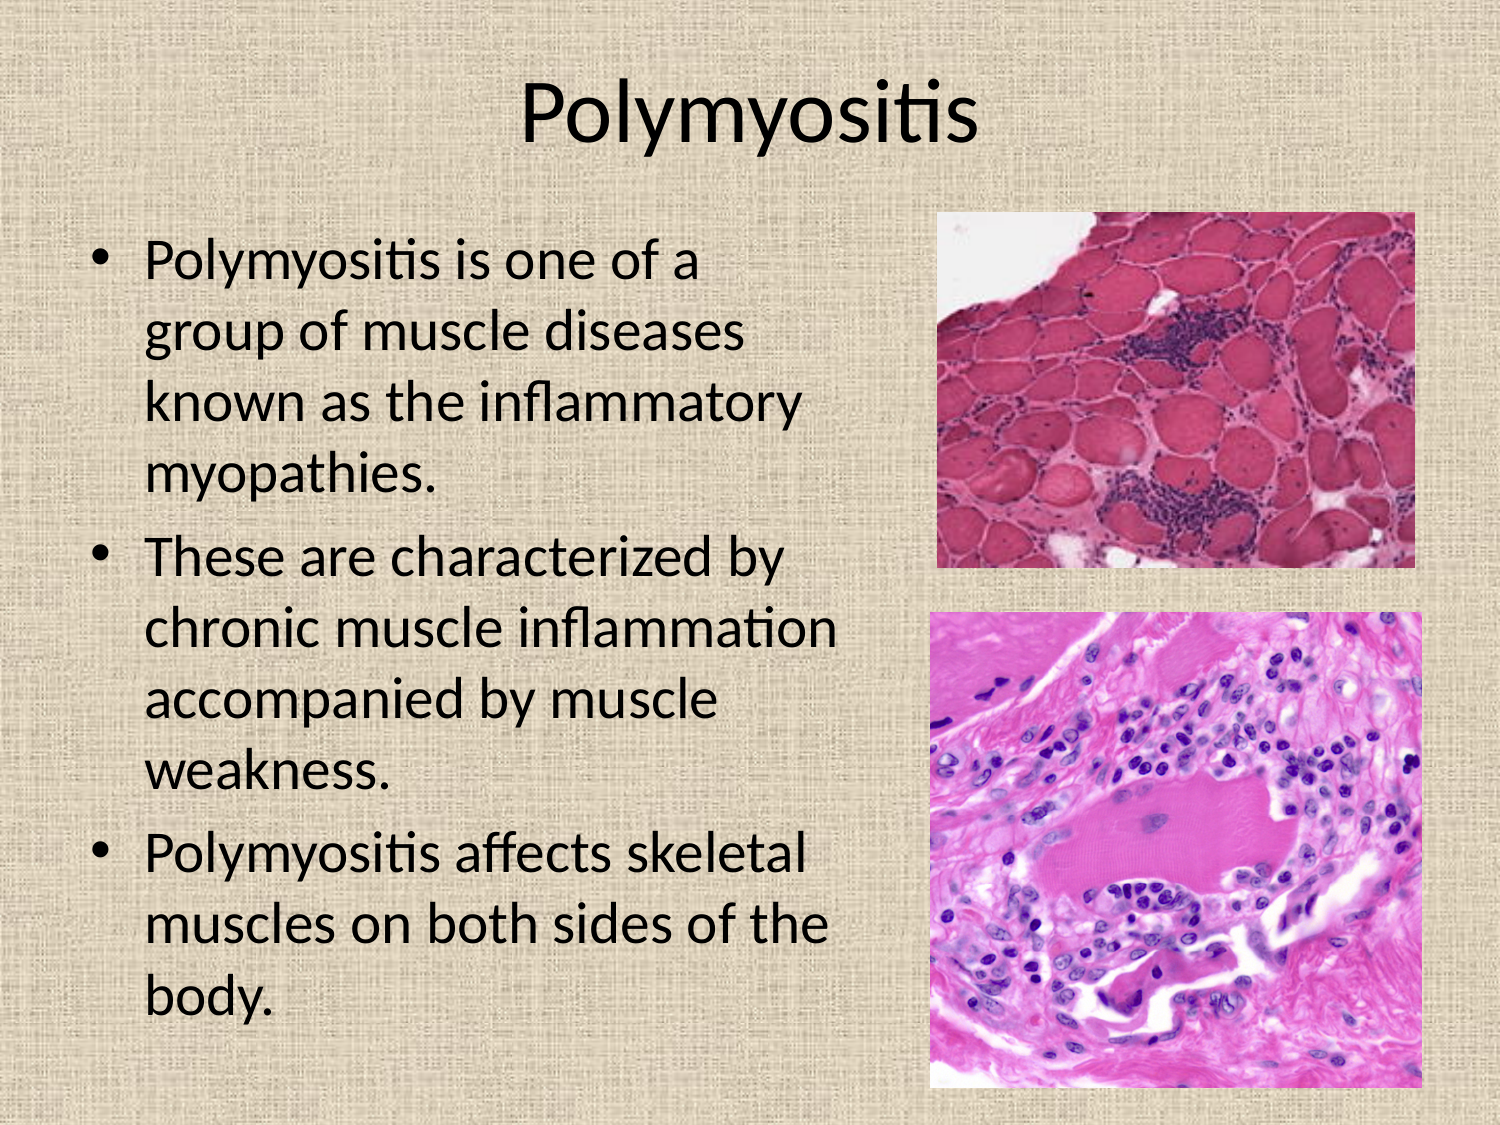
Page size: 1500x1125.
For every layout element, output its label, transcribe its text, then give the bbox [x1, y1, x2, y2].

list Polymyositis is one of a group of muscle diseases known as the inflammatory myopathies. These are characterized by chronic muscle inflammation accompanied by muscle weakness. Polymyositis affects skeletal muscles on both sides of the body. [75, 212, 863, 1050]
picture [0, 0, 1500, 1125]
title Polymyositis [75, 12, 1425, 200]
